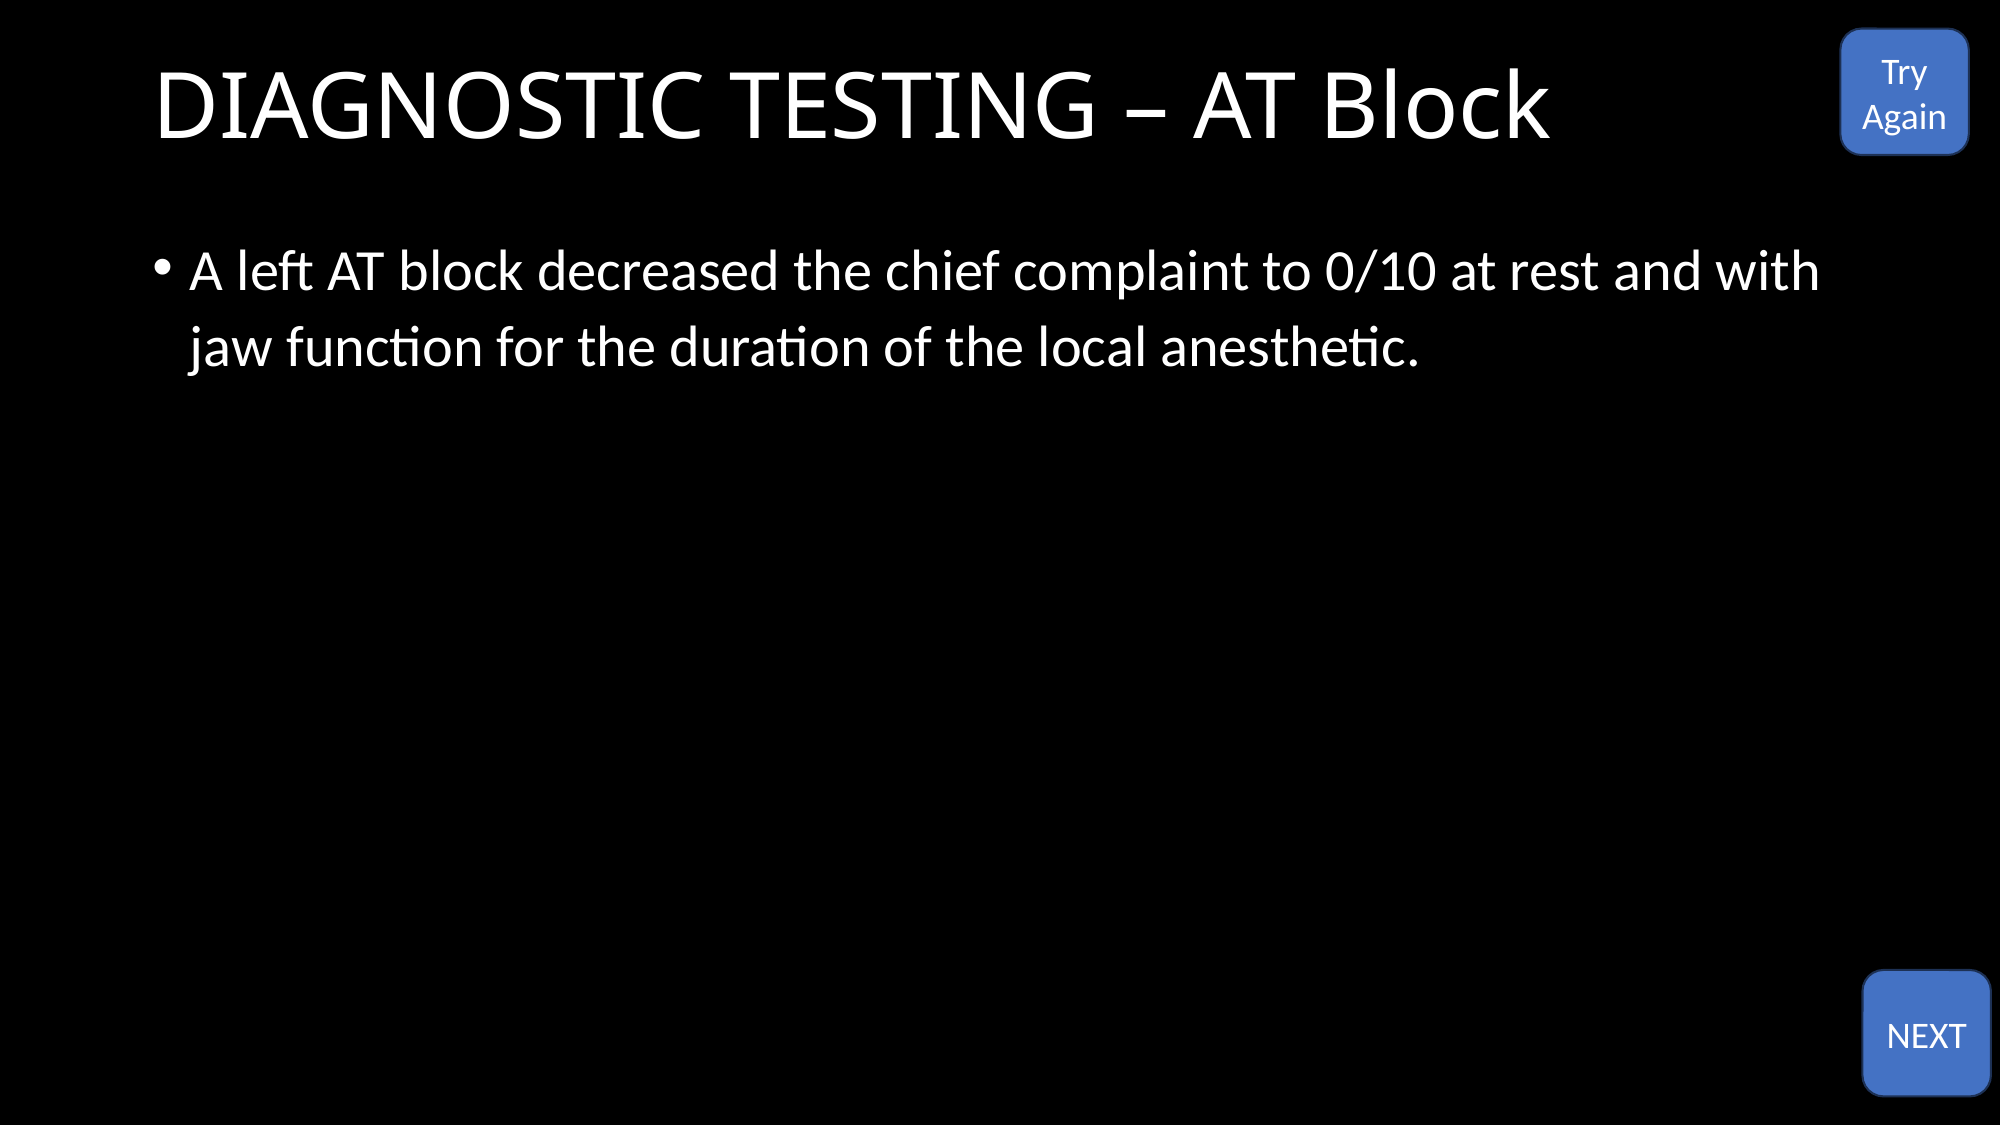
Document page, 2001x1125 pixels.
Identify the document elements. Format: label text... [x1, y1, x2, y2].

list A left AT block decreased the chief complaint to 0/10 at rest and with jaw function for the duration of the local anesthetic. [137, 217, 1863, 1125]
text_box NEXT [1861, 968, 1992, 1098]
title DIAGNOSTIC TESTING – AT Block [137, 0, 1863, 217]
text_box Try Again [1839, 27, 1970, 157]
